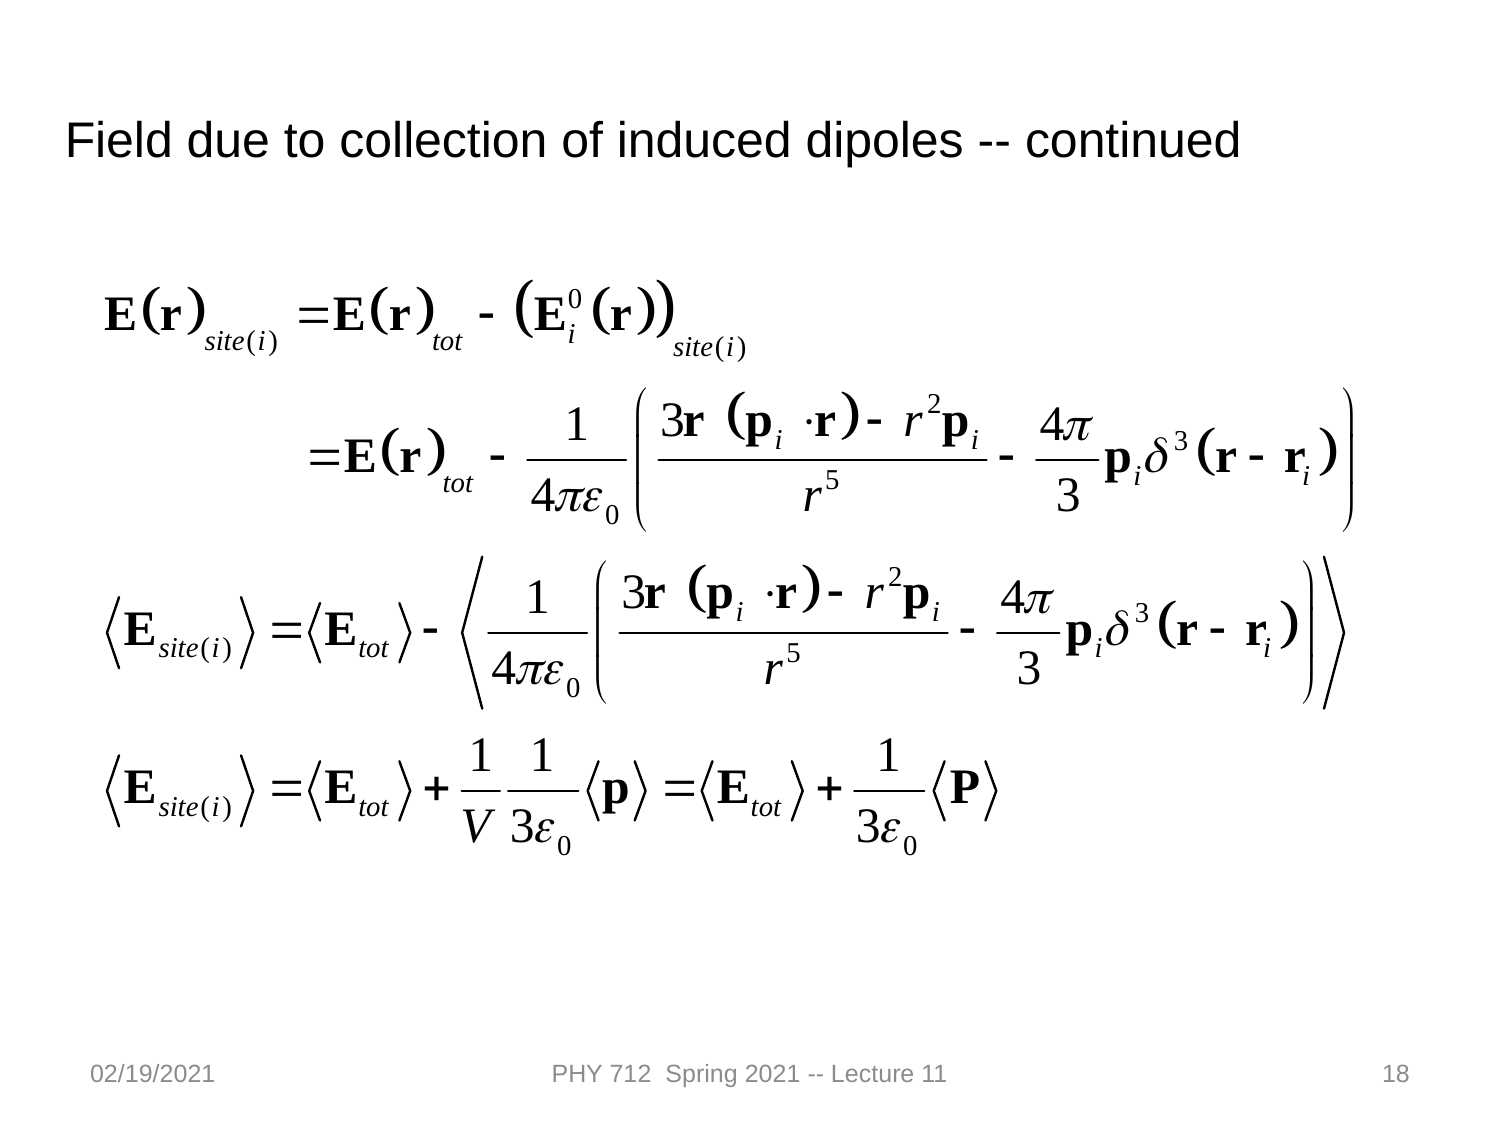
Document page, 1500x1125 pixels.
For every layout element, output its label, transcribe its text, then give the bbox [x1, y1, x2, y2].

footer PHY 712 Spring 2021 -- Lecture 11 [512, 1042, 988, 1103]
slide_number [75, 1042, 425, 1103]
slide_number 18 [1074, 1042, 1425, 1103]
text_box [99, 274, 1365, 863]
text_box Field due to collection of induced dipoles -- continued [50, 99, 1350, 175]
